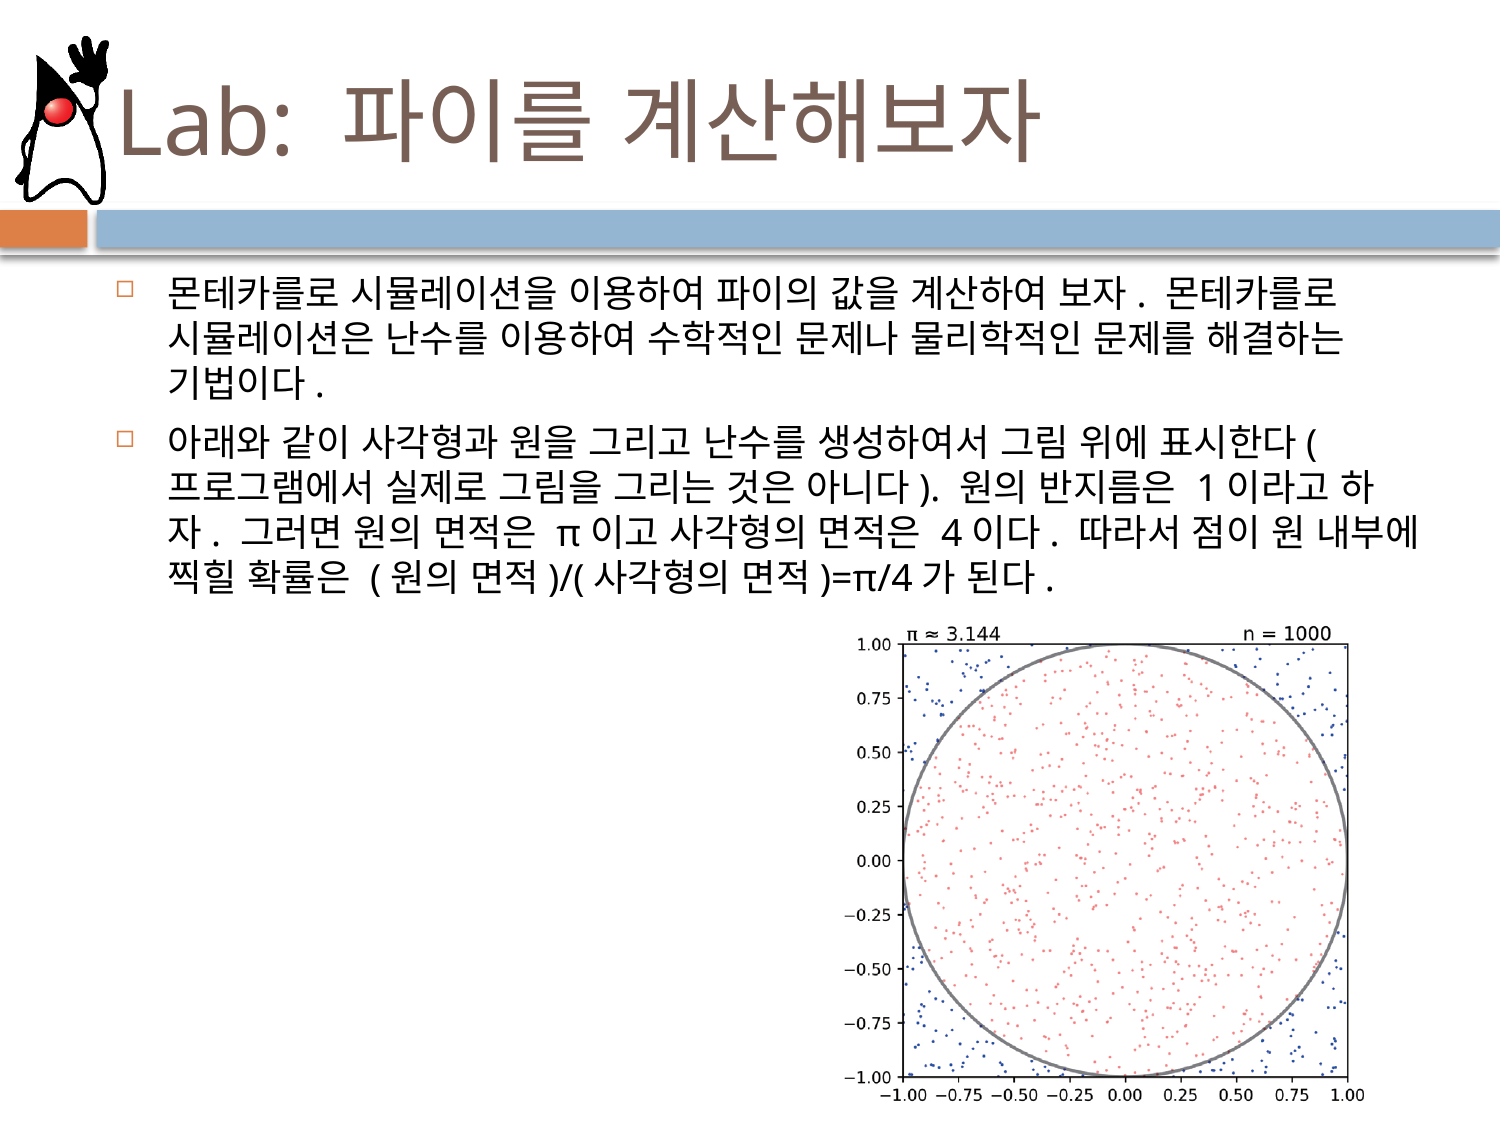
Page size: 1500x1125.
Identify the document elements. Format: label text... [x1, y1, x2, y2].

title Lab: 파이를 계산해보자 [100, 37, 1438, 200]
list 몬테카를로 시뮬레이션을 이용하여 파이의 값을 계산하여 보자. 몬테카를로 시뮬레이션은 난수를 이용하여 수학적인 문제나 물리학적인 문제를 해결하는 기법이다. 아래와 같이 사각형과 원을 그리고 난수를 생성하여서 그림 위에 표시한다(프로그램에서 실제로 그림을 그리는 것은 아니다). 원의 반지름은 1이라고 하자. 그러면 원의 면적은 π이고 사각형의 면적은 4이다. 따라서 점이 원 내부에 찍힐 확률은 (원의 면적)/(사각형의 면적)=π/4가 된다. [100, 262, 1438, 1000]
picture [841, 622, 1366, 1103]
picture [15, 36, 109, 205]
